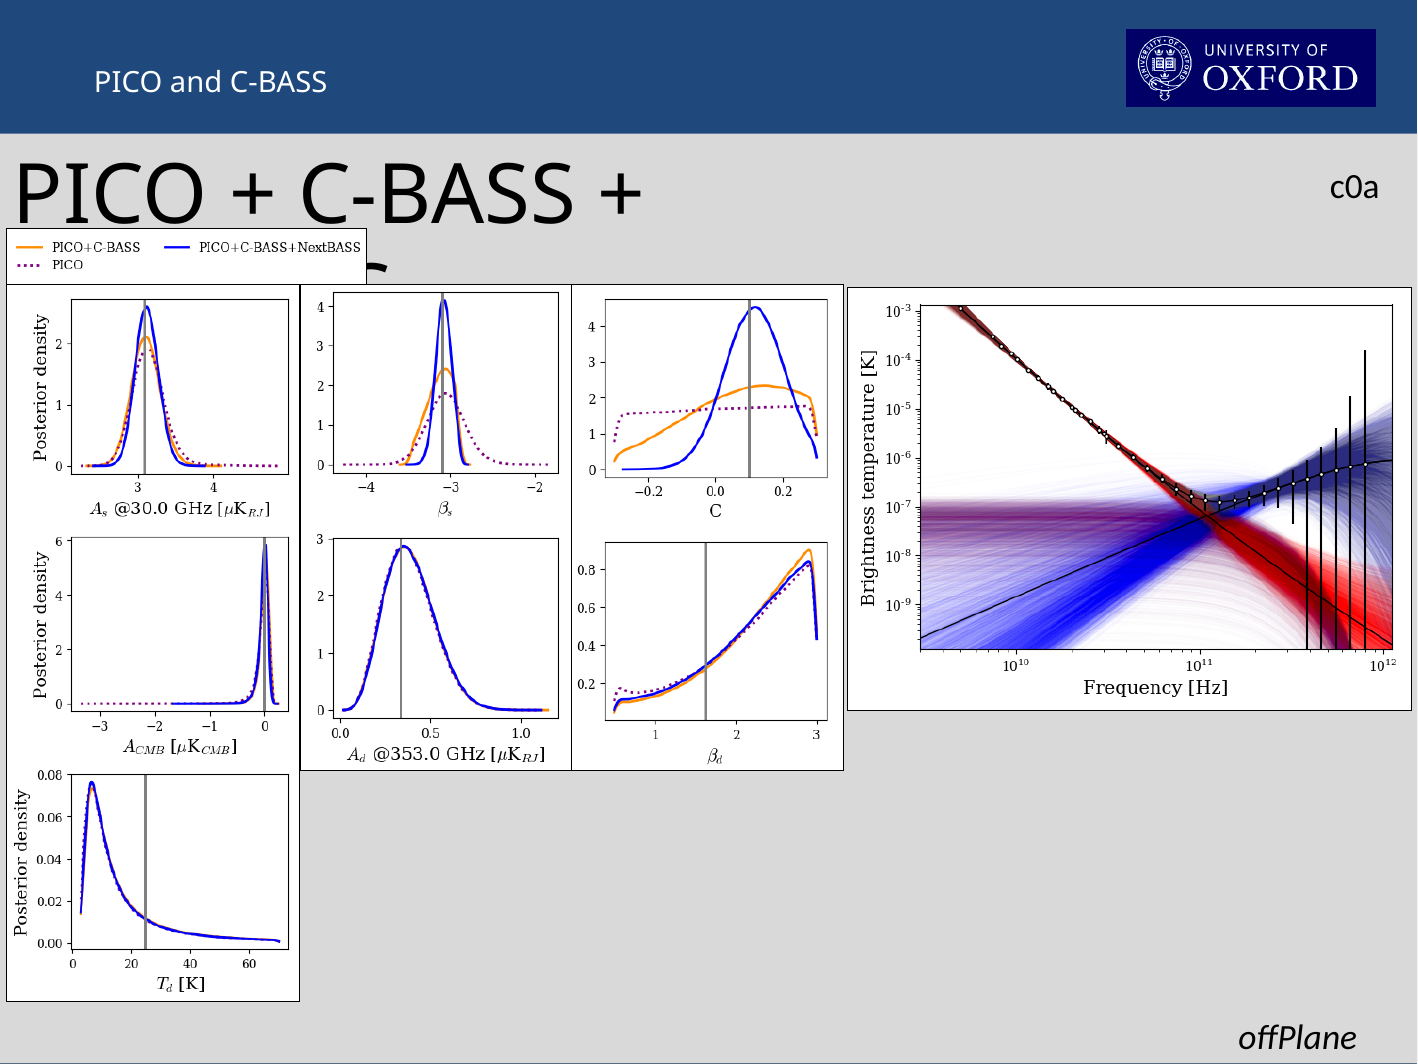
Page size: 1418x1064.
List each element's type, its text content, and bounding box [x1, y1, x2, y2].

text_box PICO + C-BASS + NextBASS [0, 133, 941, 285]
picture [1126, 29, 1376, 107]
picture [846, 286, 1412, 711]
picture [5, 228, 844, 1002]
text_box offPlane [1223, 1007, 1418, 1064]
text_box c0a [1315, 156, 1418, 214]
